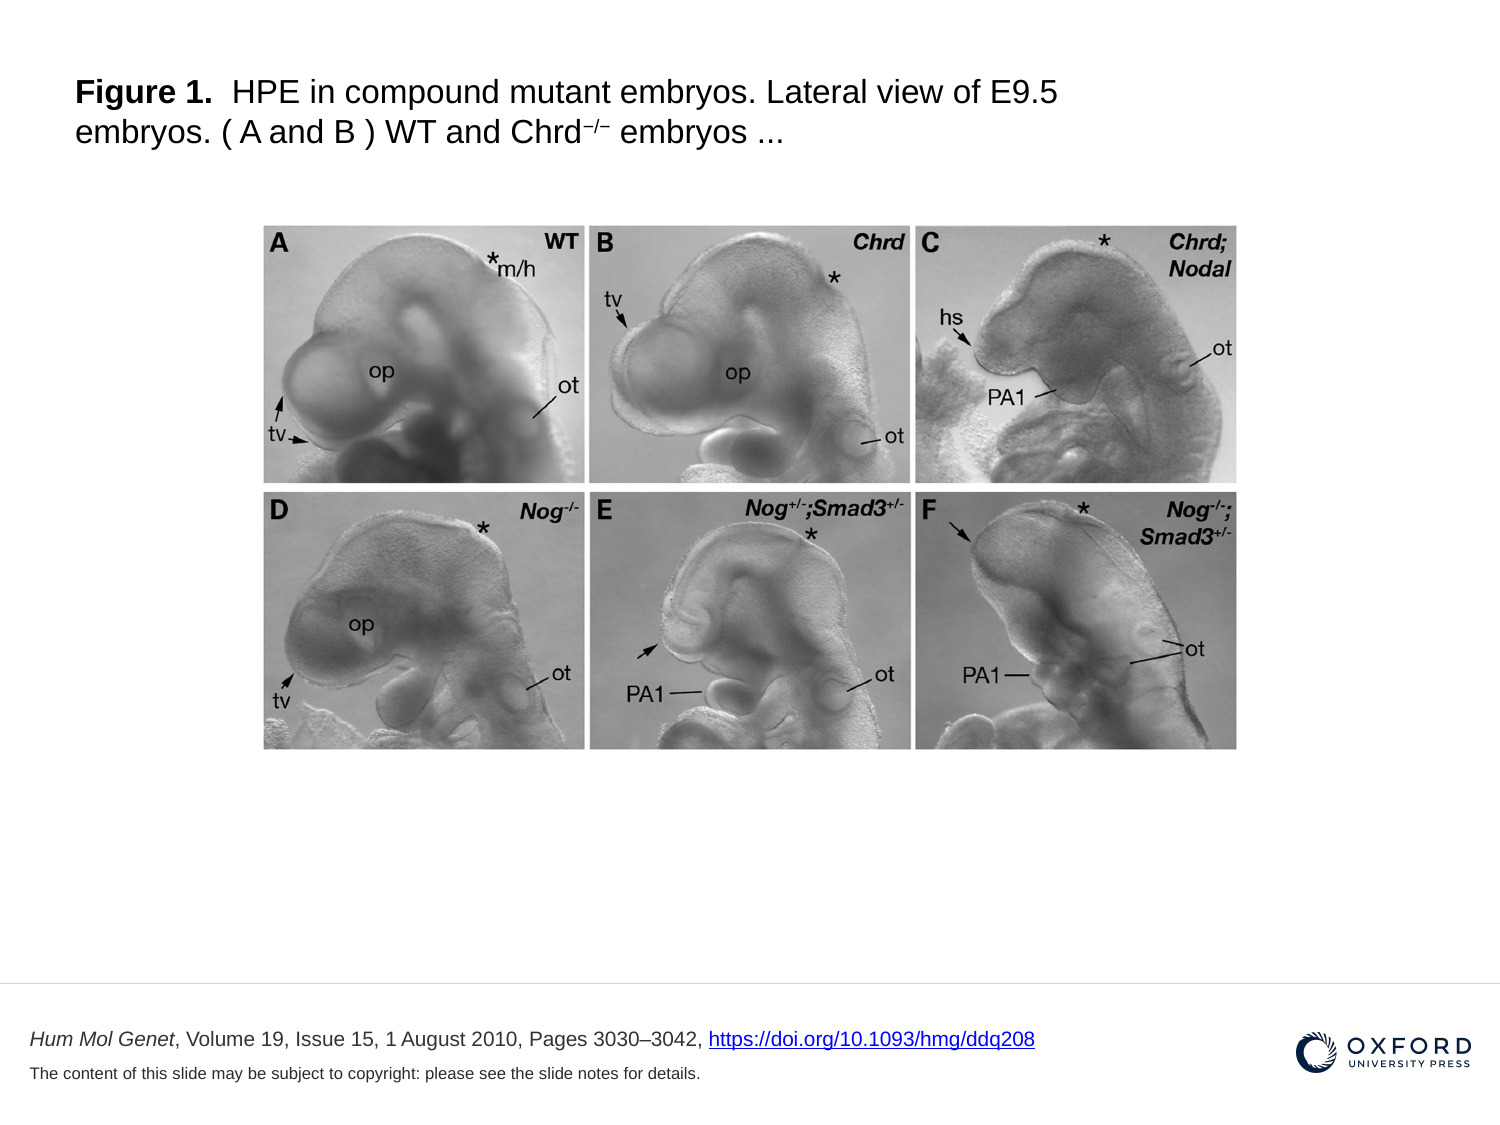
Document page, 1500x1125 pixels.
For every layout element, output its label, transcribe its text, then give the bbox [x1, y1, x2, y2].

footer Hum Mol Genet, Volume 19, Issue 15, 1 August 2010, Pages 3030–3042, https://doi.org/10.1093/hmg/ddq208 The content of this slide may be subject to copyright: please see the slide notes for details. [0, 983, 1260, 1125]
picture [262, 224, 1238, 751]
title Figure 1. HPE in compound mutant embryos. Lateral view of E9.5 embryos. ( A and B ) WT and Chrd−/− embryos ... [75, 69, 1078, 171]
picture [1296, 1032, 1471, 1073]
